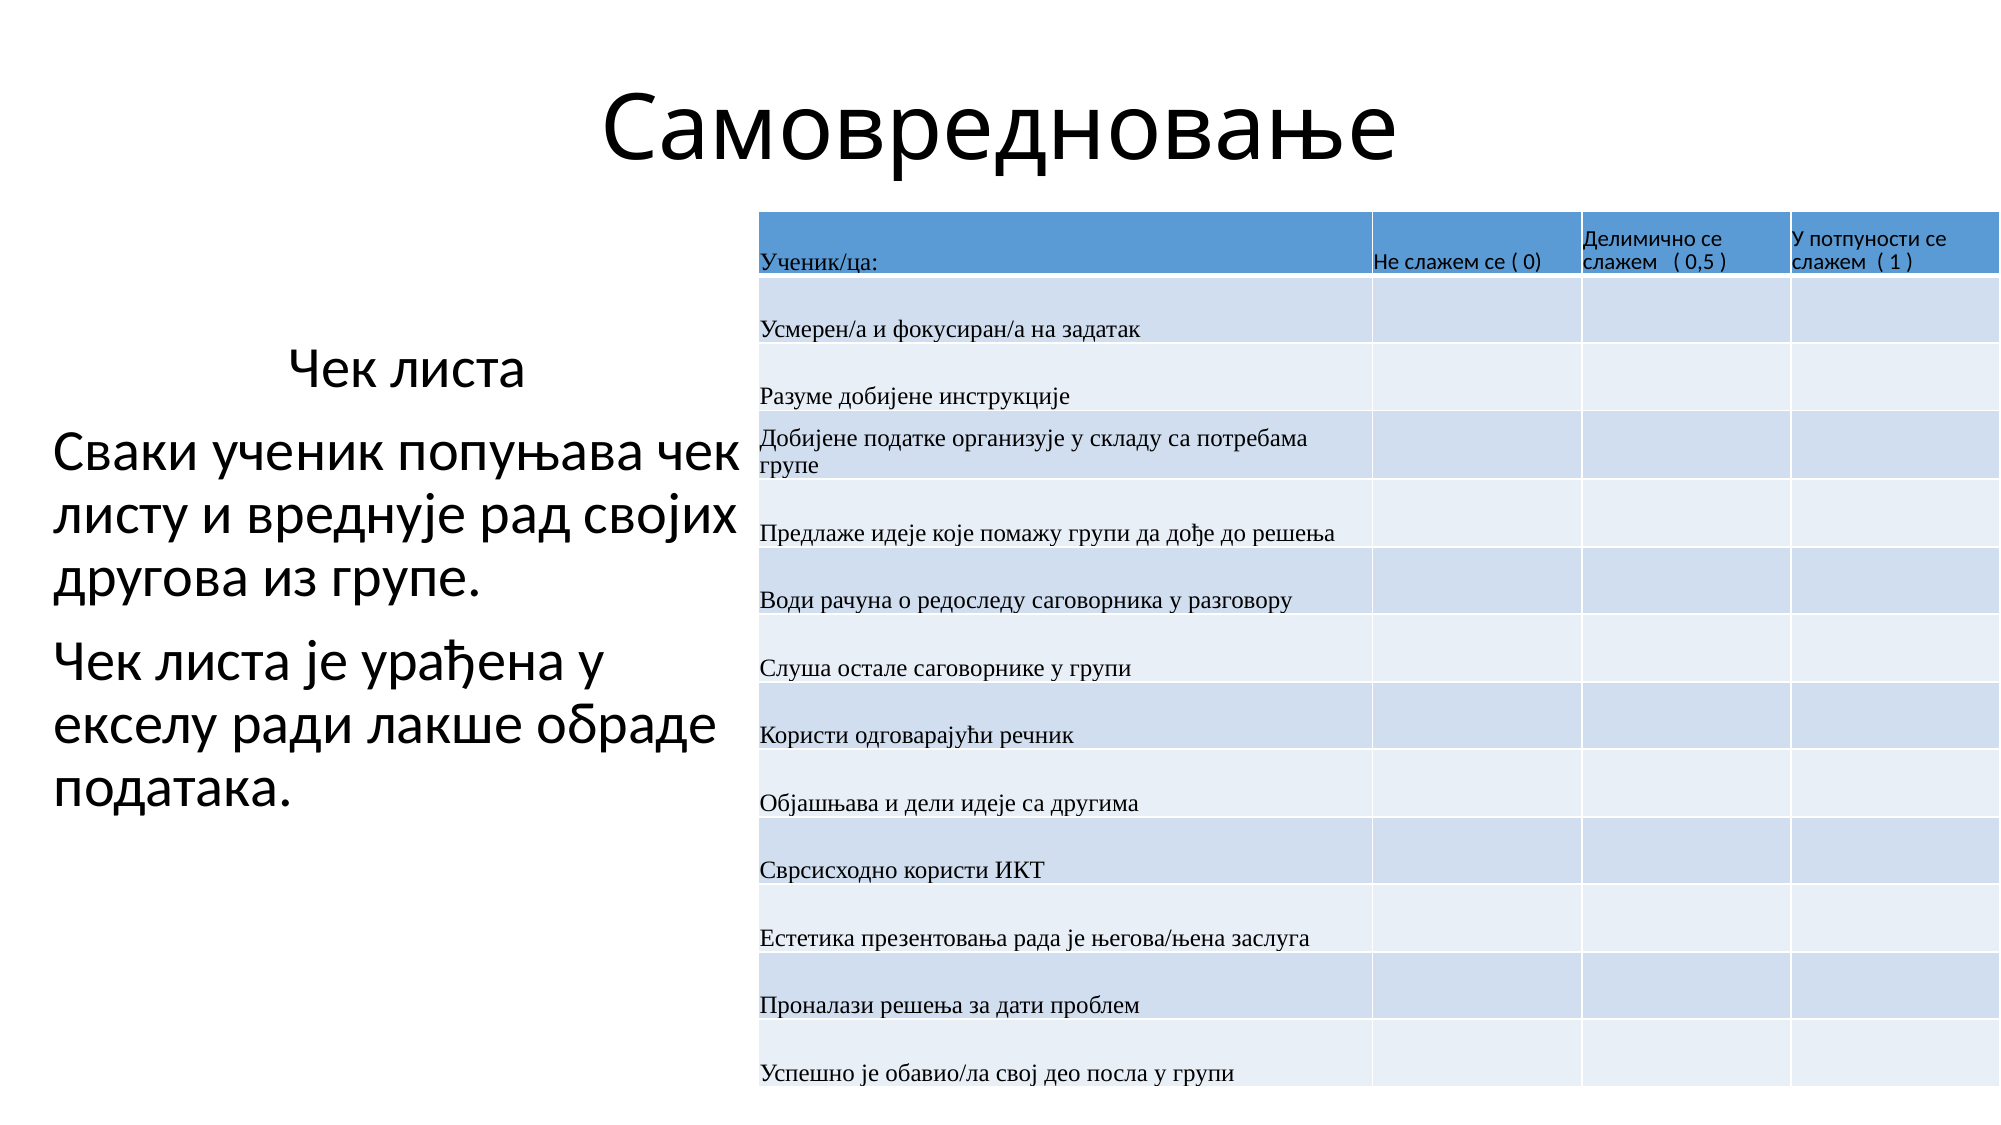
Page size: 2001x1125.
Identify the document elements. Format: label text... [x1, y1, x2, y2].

table_cell [1373, 548, 1581, 613]
title Самовредновање [137, 59, 1863, 200]
table_cell [1792, 750, 1999, 816]
table_cell Сврсисходно користи ИКТ [759, 818, 1372, 883]
table_cell [1583, 953, 1790, 1018]
table_cell [1583, 750, 1790, 816]
table_cell [1583, 278, 1790, 342]
table_header Не слажем се ( 0) [1373, 212, 1581, 273]
table_header У потпуности се слажем ( 1 ) [1792, 212, 1999, 273]
table_cell Усмерен/а и фокусиран/а на задатак [759, 278, 1372, 342]
table_cell Предлаже идеје које помажу групи да дође до решења [759, 480, 1372, 546]
table_cell Разуме добијене инструкције [759, 344, 1372, 410]
table_cell [1583, 818, 1790, 883]
table_cell [1583, 885, 1790, 951]
list Чек листа Сваки ученик попуњава чек листу и вреднује рад својих другова из групе. Чек листа је урађена у екселу ради лакше обраде података. [38, 329, 757, 972]
table_cell [1373, 750, 1581, 816]
table_cell [1792, 615, 1999, 681]
table_cell Естетика презентовања рада је његова/њена заслуга [759, 885, 1372, 951]
table_cell [1583, 615, 1790, 681]
table_cell Слуша остале саговорнике у групи [759, 615, 1372, 681]
table_cell Проналази решења за дати проблем [759, 953, 1372, 1018]
table_cell [1583, 480, 1790, 546]
table_cell [1792, 885, 1999, 951]
table_cell [1583, 548, 1790, 613]
table_cell [1373, 278, 1581, 342]
table_cell [1792, 278, 1999, 342]
table_cell Успешно је обавио/ла свој део посла у групи [759, 1020, 1372, 1086]
table_cell [1373, 683, 1581, 748]
table_cell [1373, 885, 1581, 951]
table_cell [1583, 344, 1790, 410]
table_cell [1583, 1020, 1790, 1086]
table_cell [1792, 683, 1999, 748]
table_cell [1583, 683, 1790, 748]
table_cell [1373, 615, 1581, 681]
table_cell [1792, 411, 1999, 478]
table_cell [1373, 953, 1581, 1018]
table_cell [1373, 411, 1581, 478]
table_cell [1373, 344, 1581, 410]
table_cell Добијене податке организује у складу са потребама групе [759, 411, 1372, 478]
table_cell [1373, 480, 1581, 546]
table_cell Објашњава и дели идеје са другима [759, 750, 1372, 816]
table_cell [1792, 344, 1999, 410]
table_cell [1373, 818, 1581, 883]
table_cell [1792, 818, 1999, 883]
table_cell Води рачуна о редоследу саговорника у разговору [759, 548, 1372, 613]
table_header Делимично се слажем ( 0,5 ) [1583, 212, 1790, 273]
table_header Ученик/ца: [759, 212, 1372, 273]
table_cell [1792, 1020, 1999, 1086]
table_cell [1583, 411, 1790, 478]
table_cell [1792, 953, 1999, 1018]
table_cell Користи одговарајући речник [759, 683, 1372, 748]
table_cell [1373, 1020, 1581, 1086]
table_cell [1792, 548, 1999, 613]
table_cell [1792, 480, 1999, 546]
